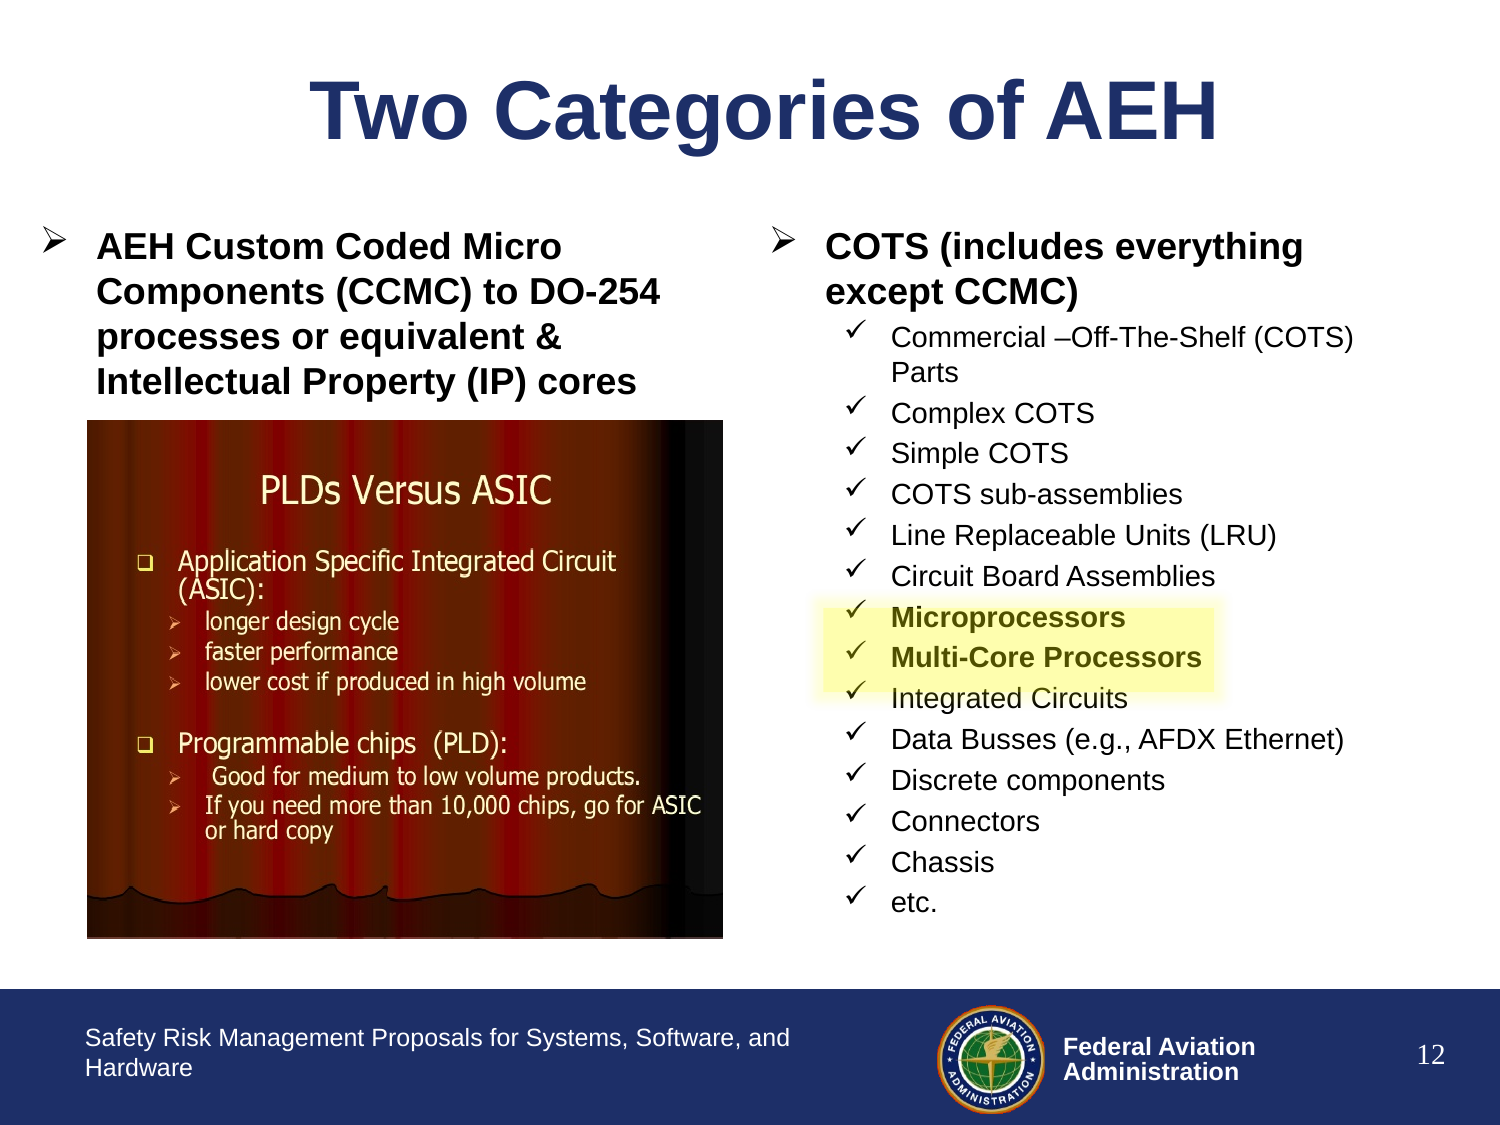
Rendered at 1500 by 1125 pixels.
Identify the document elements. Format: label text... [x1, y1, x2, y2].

list COTS (includes everything except CCMC) Commercial –Off-The-Shelf (COTS) Parts Complex COTS Simple COTS COTS sub-assemblies Line Replaceable Units (LRU) Circuit Board Assemblies Microprocessors Multi-Core Processors Integrated Circuits Data Busses (e.g., AFDX Ethernet) Discrete components Connectors Chassis etc. [753, 214, 1402, 968]
picture [87, 420, 723, 939]
title Two Categories of AEH [70, 56, 1461, 157]
picture [936, 1004, 1045, 1114]
list AEH Custom Coded Micro Components (CCMC) to DO-254 processes or equivalent & Intellectual Property (IP) cores [24, 214, 729, 968]
text_box [823, 607, 1215, 693]
